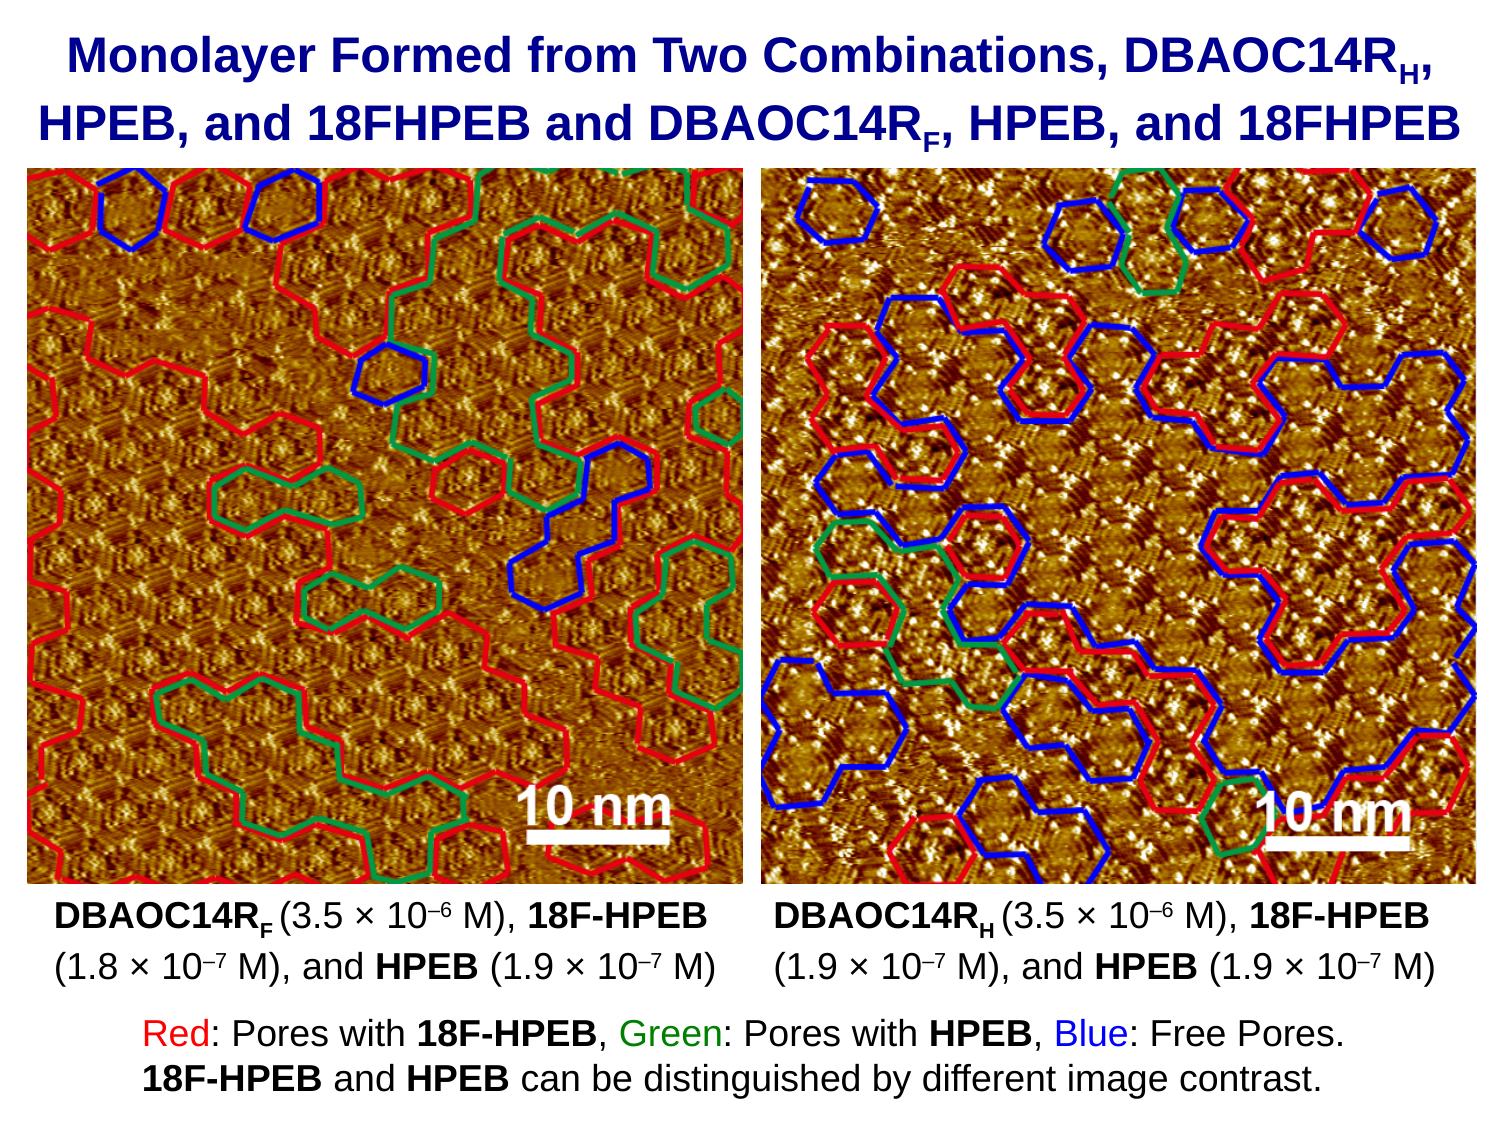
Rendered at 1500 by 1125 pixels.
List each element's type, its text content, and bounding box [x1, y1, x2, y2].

picture [760, 168, 1477, 885]
text_box DBAOC14RH (3.5 × 10–6 M), 18F-HPEB (1.9 × 10–7 M), and HPEB (1.9 × 10–7 M) [758, 883, 1500, 995]
text_box Monolayer Formed from Two Combinations, DBAOC14RH, HPEB, and 18FHPEB and DBAOC14RF, HPEB, and 18FHPEB [16, 14, 1484, 227]
picture [27, 168, 743, 885]
text_box DBAOC14RF (3.5 × 10–6 M), 18F-HPEB (1.8 × 10–7 M), and HPEB (1.9 × 10–7 M) [39, 883, 758, 995]
text_box Red: Pores with 18F-HPEB, Green: Pores with HPEB, Blue: Free Pores. 18F-HPEB and HPEB can be distinguished by different image contrast. [127, 1001, 1390, 1106]
